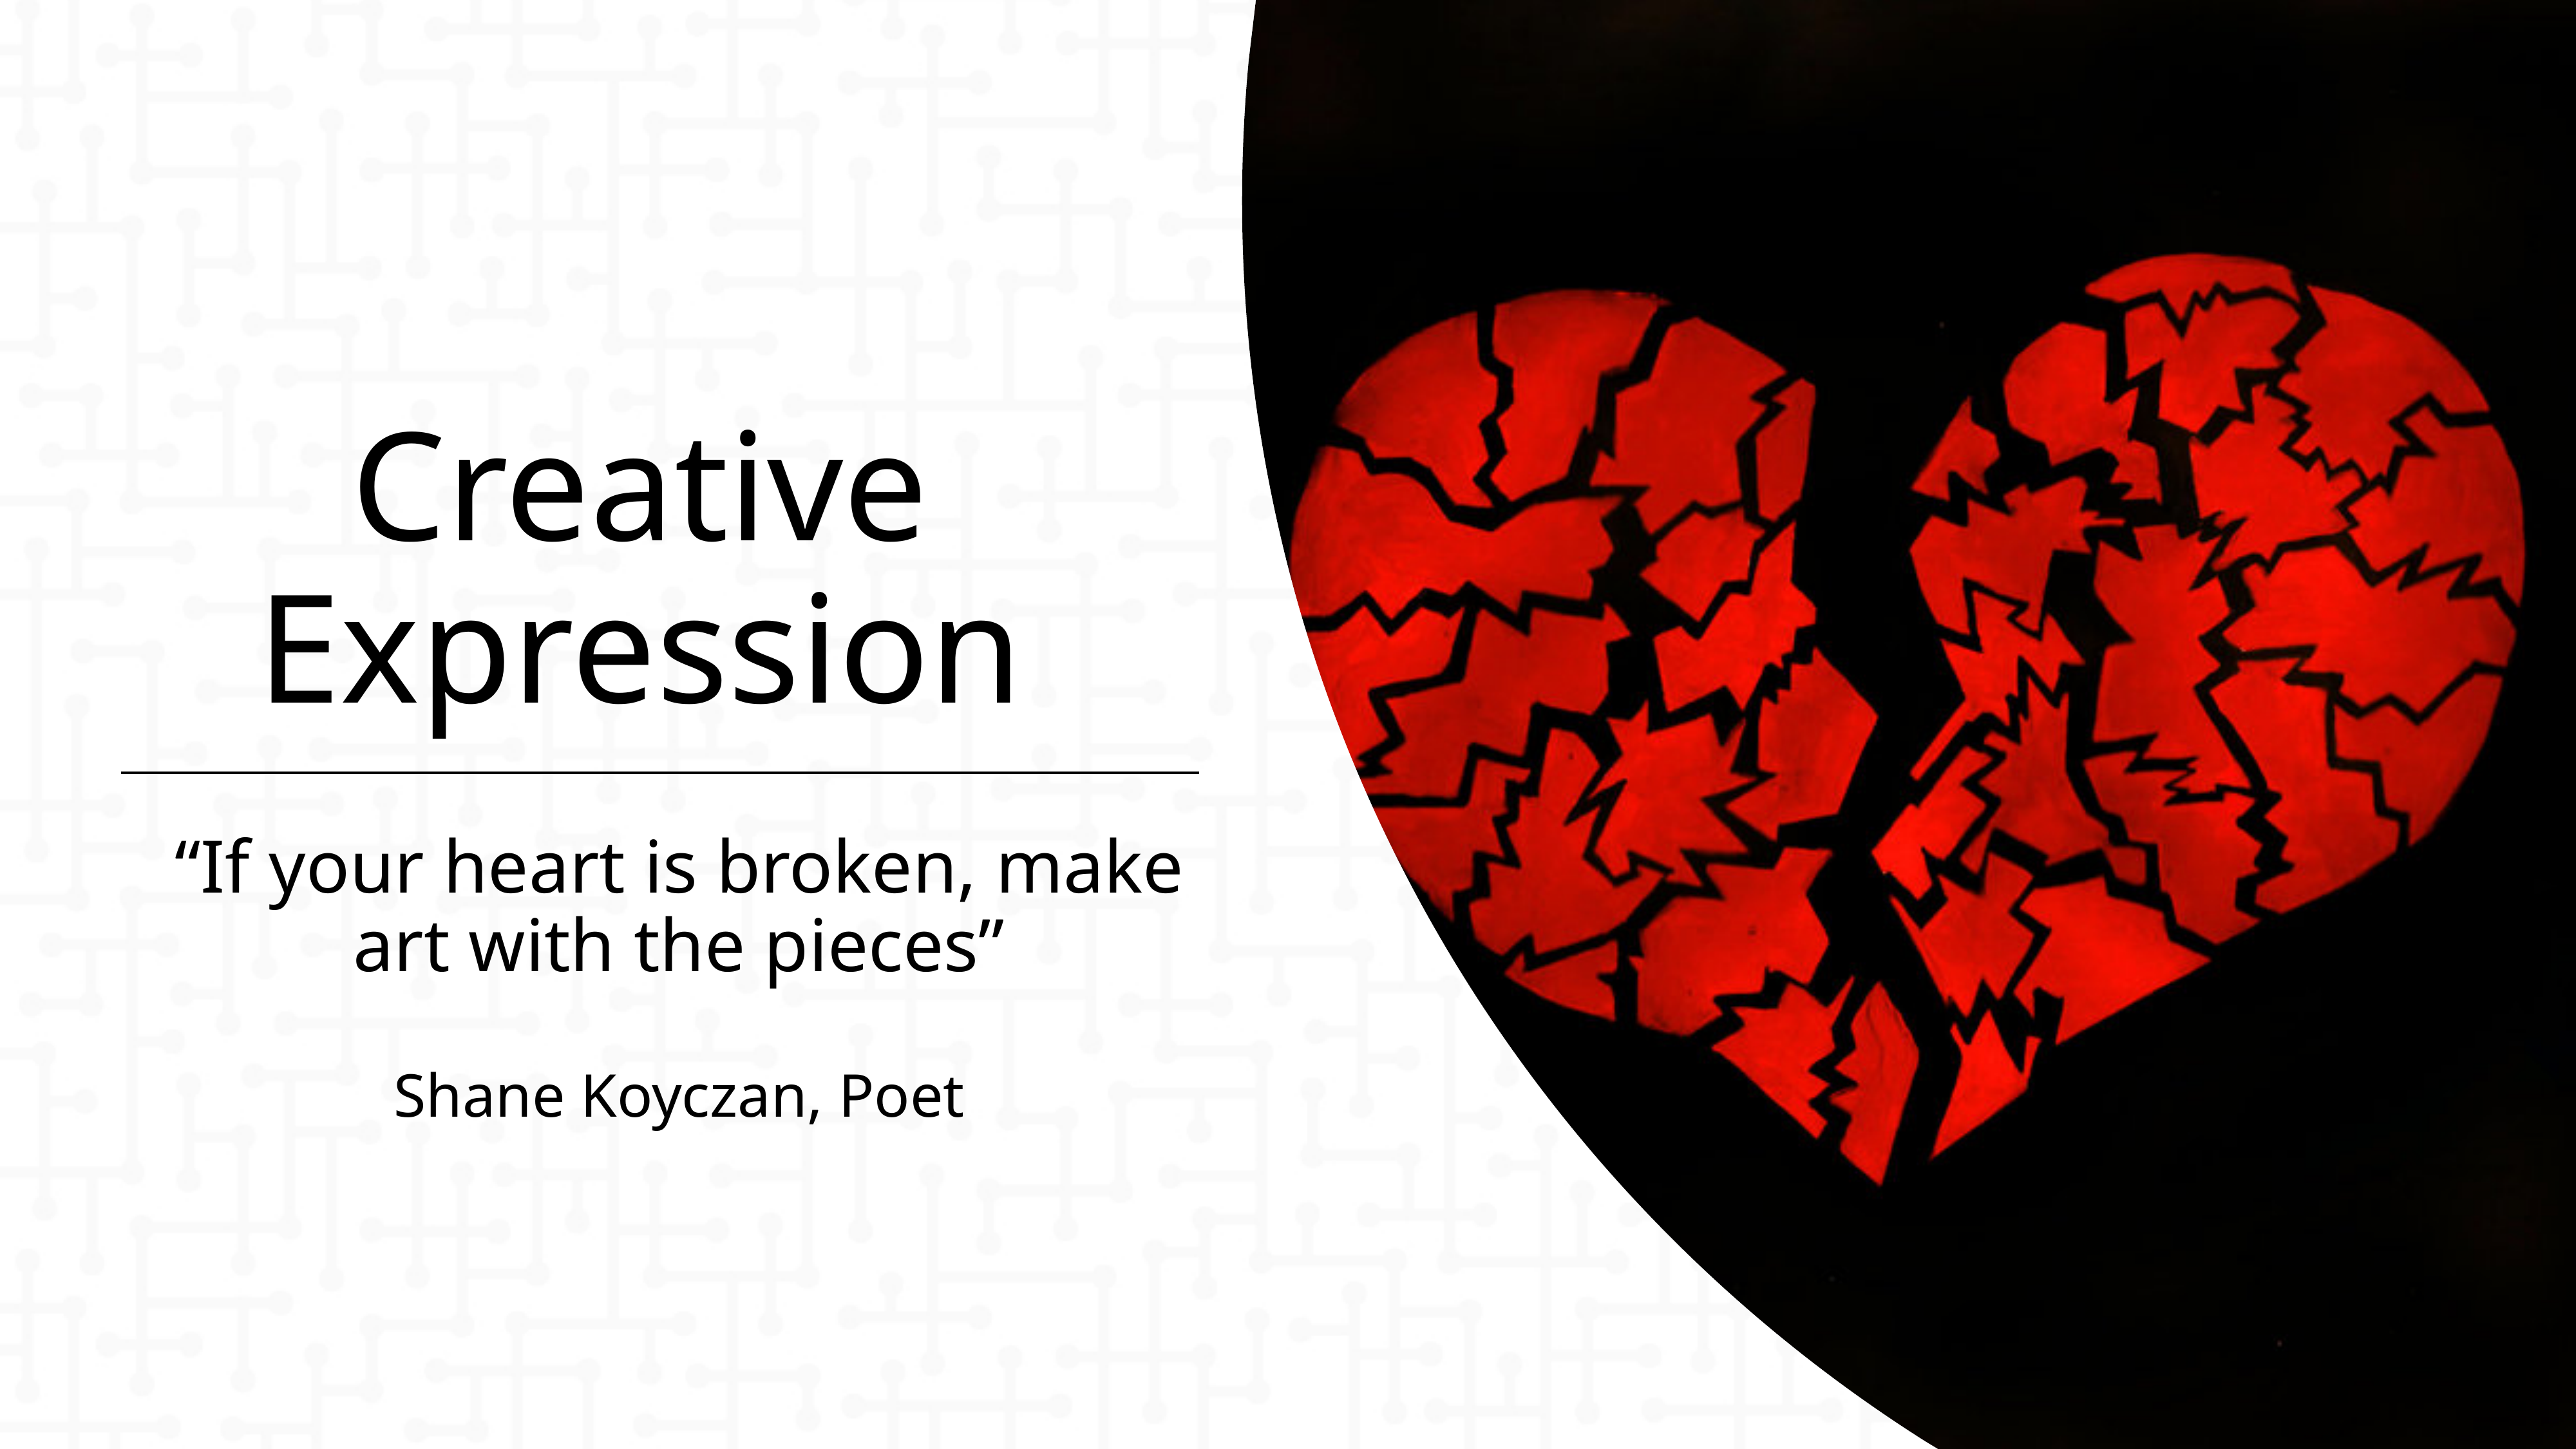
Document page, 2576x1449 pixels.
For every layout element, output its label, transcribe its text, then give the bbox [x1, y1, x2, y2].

text_box “If your heart is broken, make art with the pieces” Shane Koyczan, Poet [138, 826, 1220, 1191]
title Creative Expression [23, 393, 1242, 753]
picture [0, 0, 2576, 1449]
